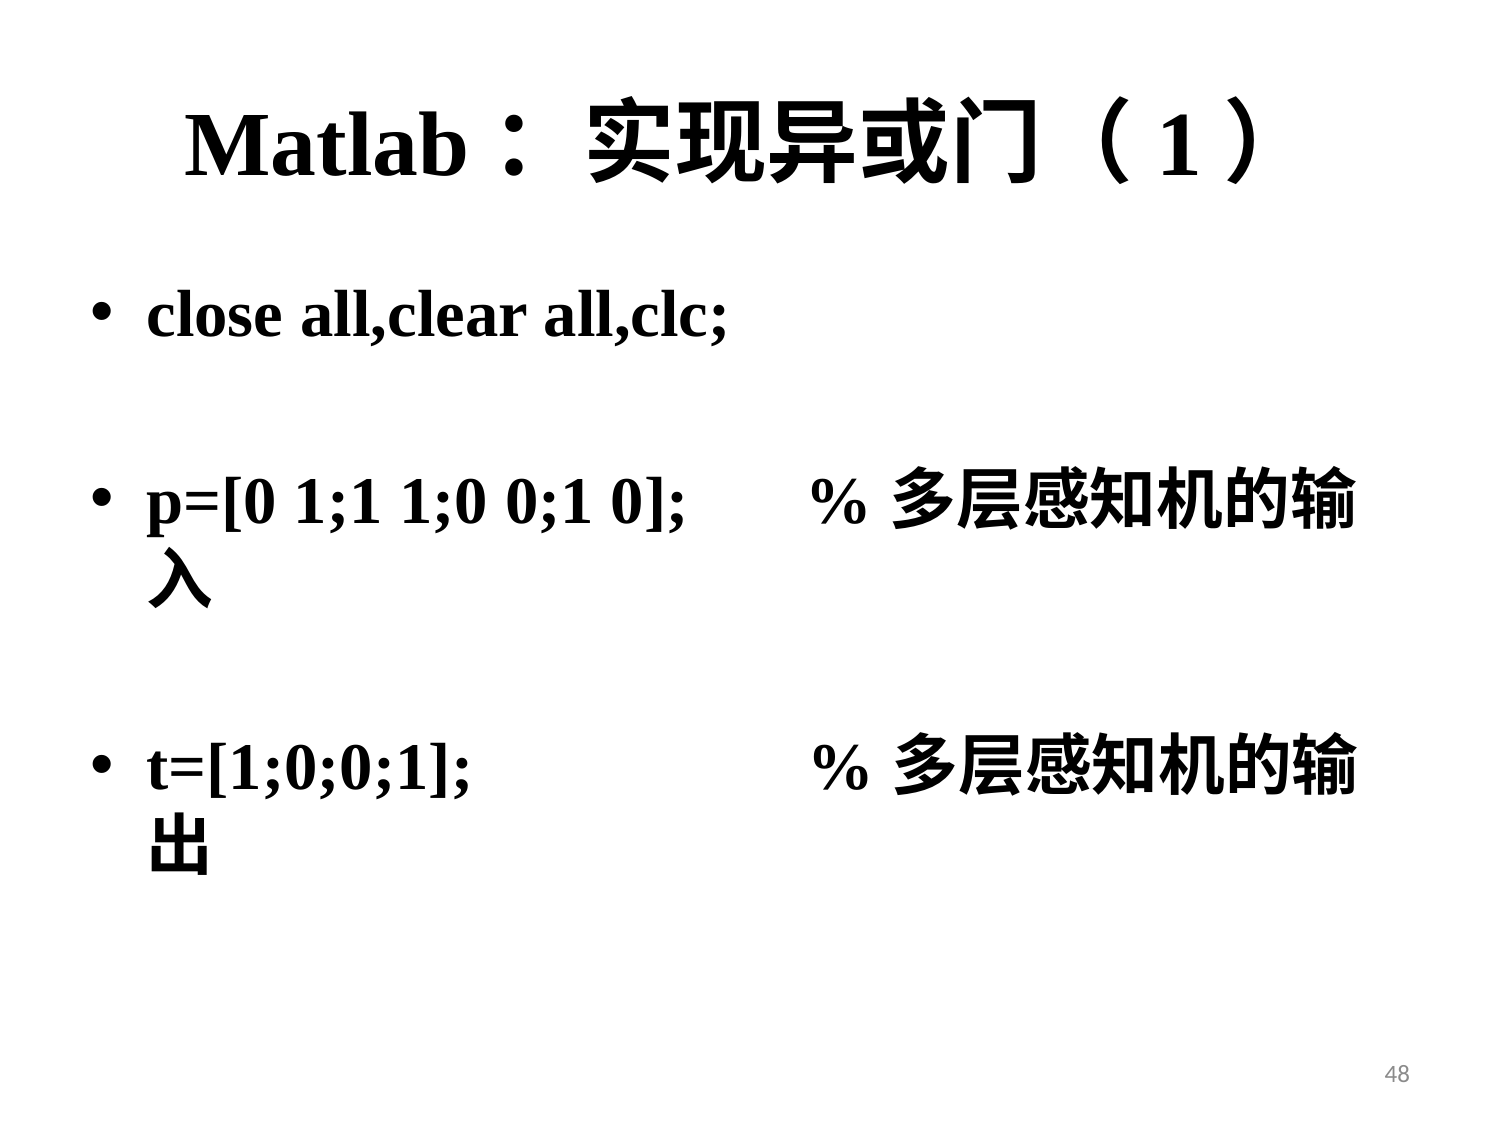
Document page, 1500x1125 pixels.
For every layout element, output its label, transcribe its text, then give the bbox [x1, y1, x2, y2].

slide_number 48 [1074, 1042, 1425, 1103]
title Matlab：实现异或门（1） [75, 45, 1425, 233]
list close all,clear all,clc; p=[0 1;1 1;0 0;1 0]; %多层感知机的输入 t=[1;0;0;1]; %多层感知机的输出 [75, 262, 1425, 1005]
